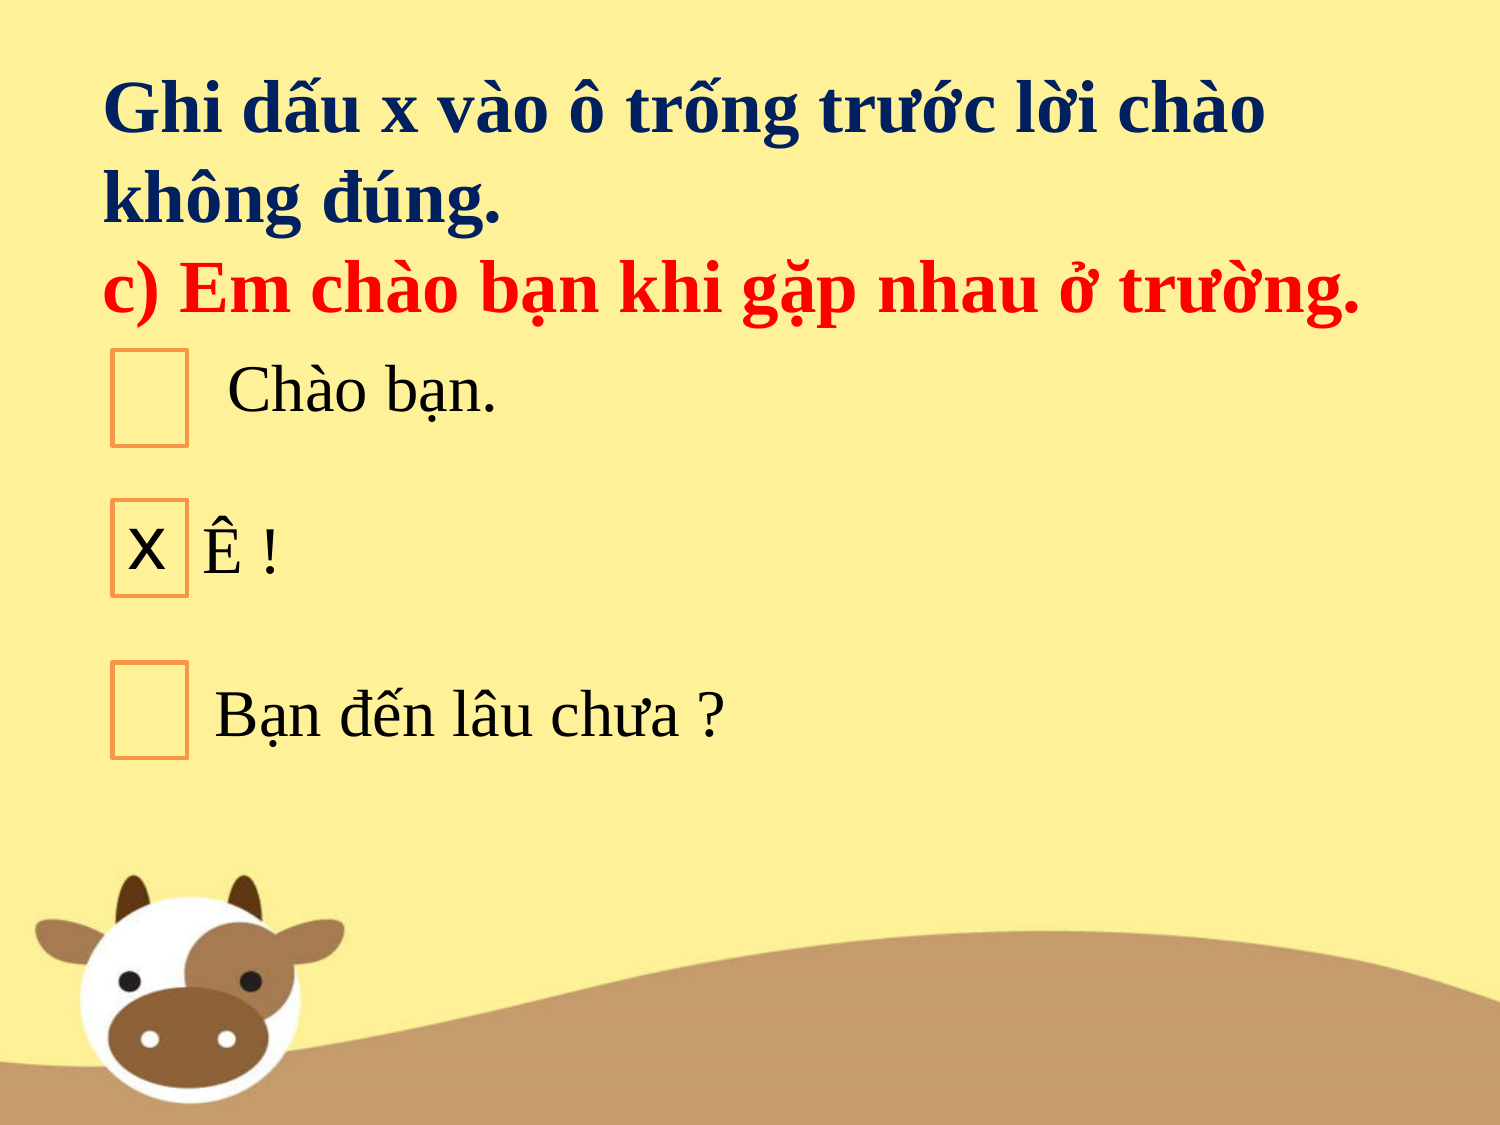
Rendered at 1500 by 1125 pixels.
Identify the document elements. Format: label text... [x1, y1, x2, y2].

text_box [110, 348, 189, 448]
text_box x [112, 487, 225, 593]
text_box [110, 498, 189, 598]
picture [0, 0, 1500, 1125]
text_box [110, 660, 189, 760]
text_box Chào bạn. [212, 337, 1238, 433]
text_box Bạn đến lâu chưa ? [200, 662, 1225, 758]
text_box Ê ! [187, 499, 1213, 595]
text_box Ghi dấu x vào ô trống trước lời chào không đúng. c) Em chào bạn khi gặp nhau ở trường. [87, 49, 1400, 425]
